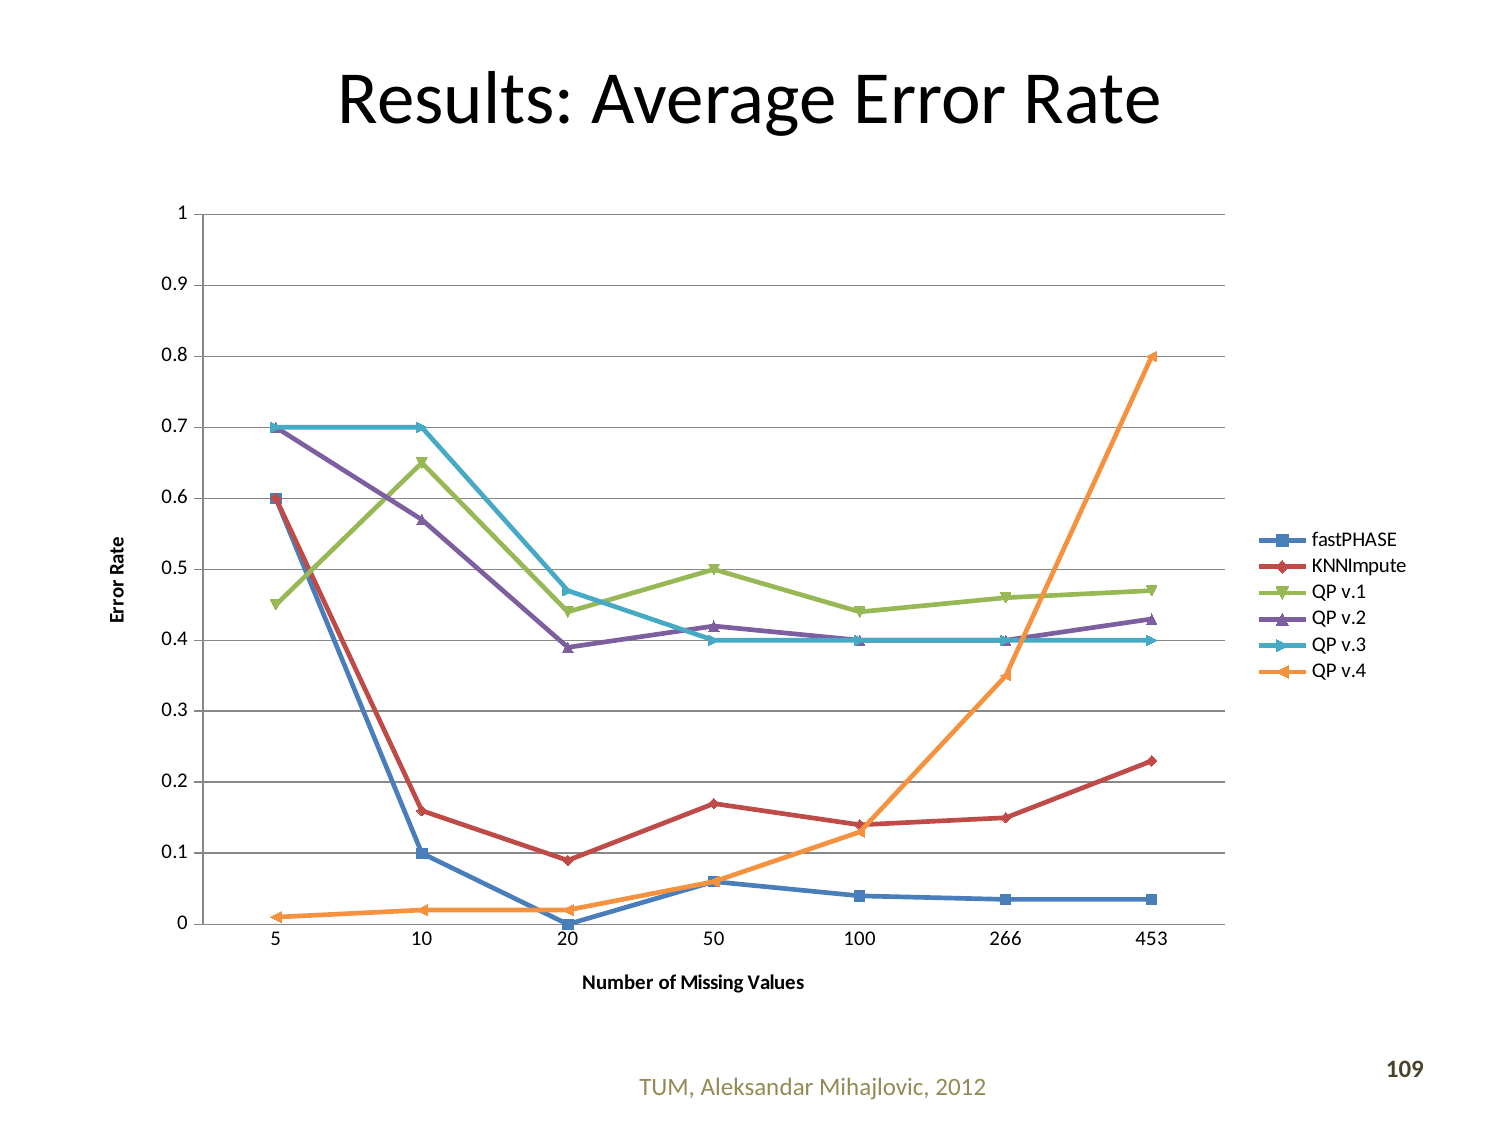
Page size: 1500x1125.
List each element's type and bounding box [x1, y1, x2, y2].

chart [74, 187, 1426, 1026]
text_box [1306, 1045, 1439, 1103]
title [75, 0, 1425, 187]
footer [379, 1056, 1247, 1115]
